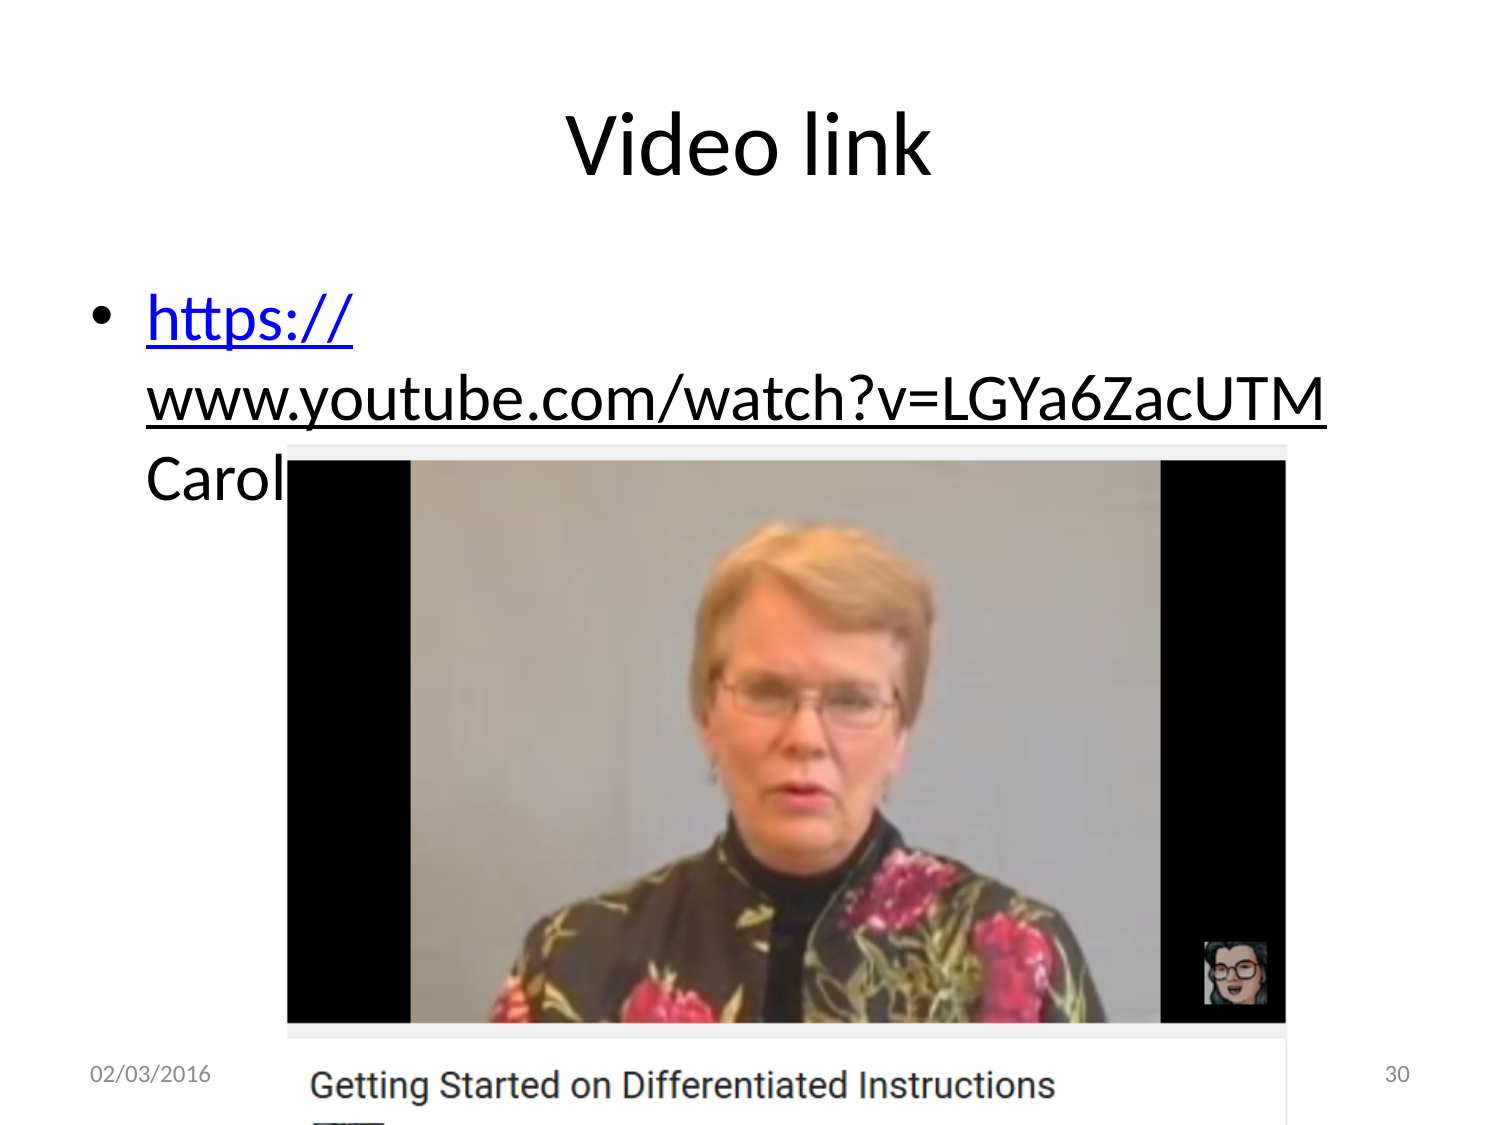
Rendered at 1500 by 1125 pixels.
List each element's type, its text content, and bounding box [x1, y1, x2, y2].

slide_number 30 [1291, 1042, 1425, 1103]
picture [287, 437, 1288, 1125]
title Video link [75, 45, 1425, 233]
list https://www.youtube.com/watch?v=LGYa6ZacUTM Carol Tomlinson [75, 266, 1425, 1009]
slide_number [75, 1042, 282, 1103]
